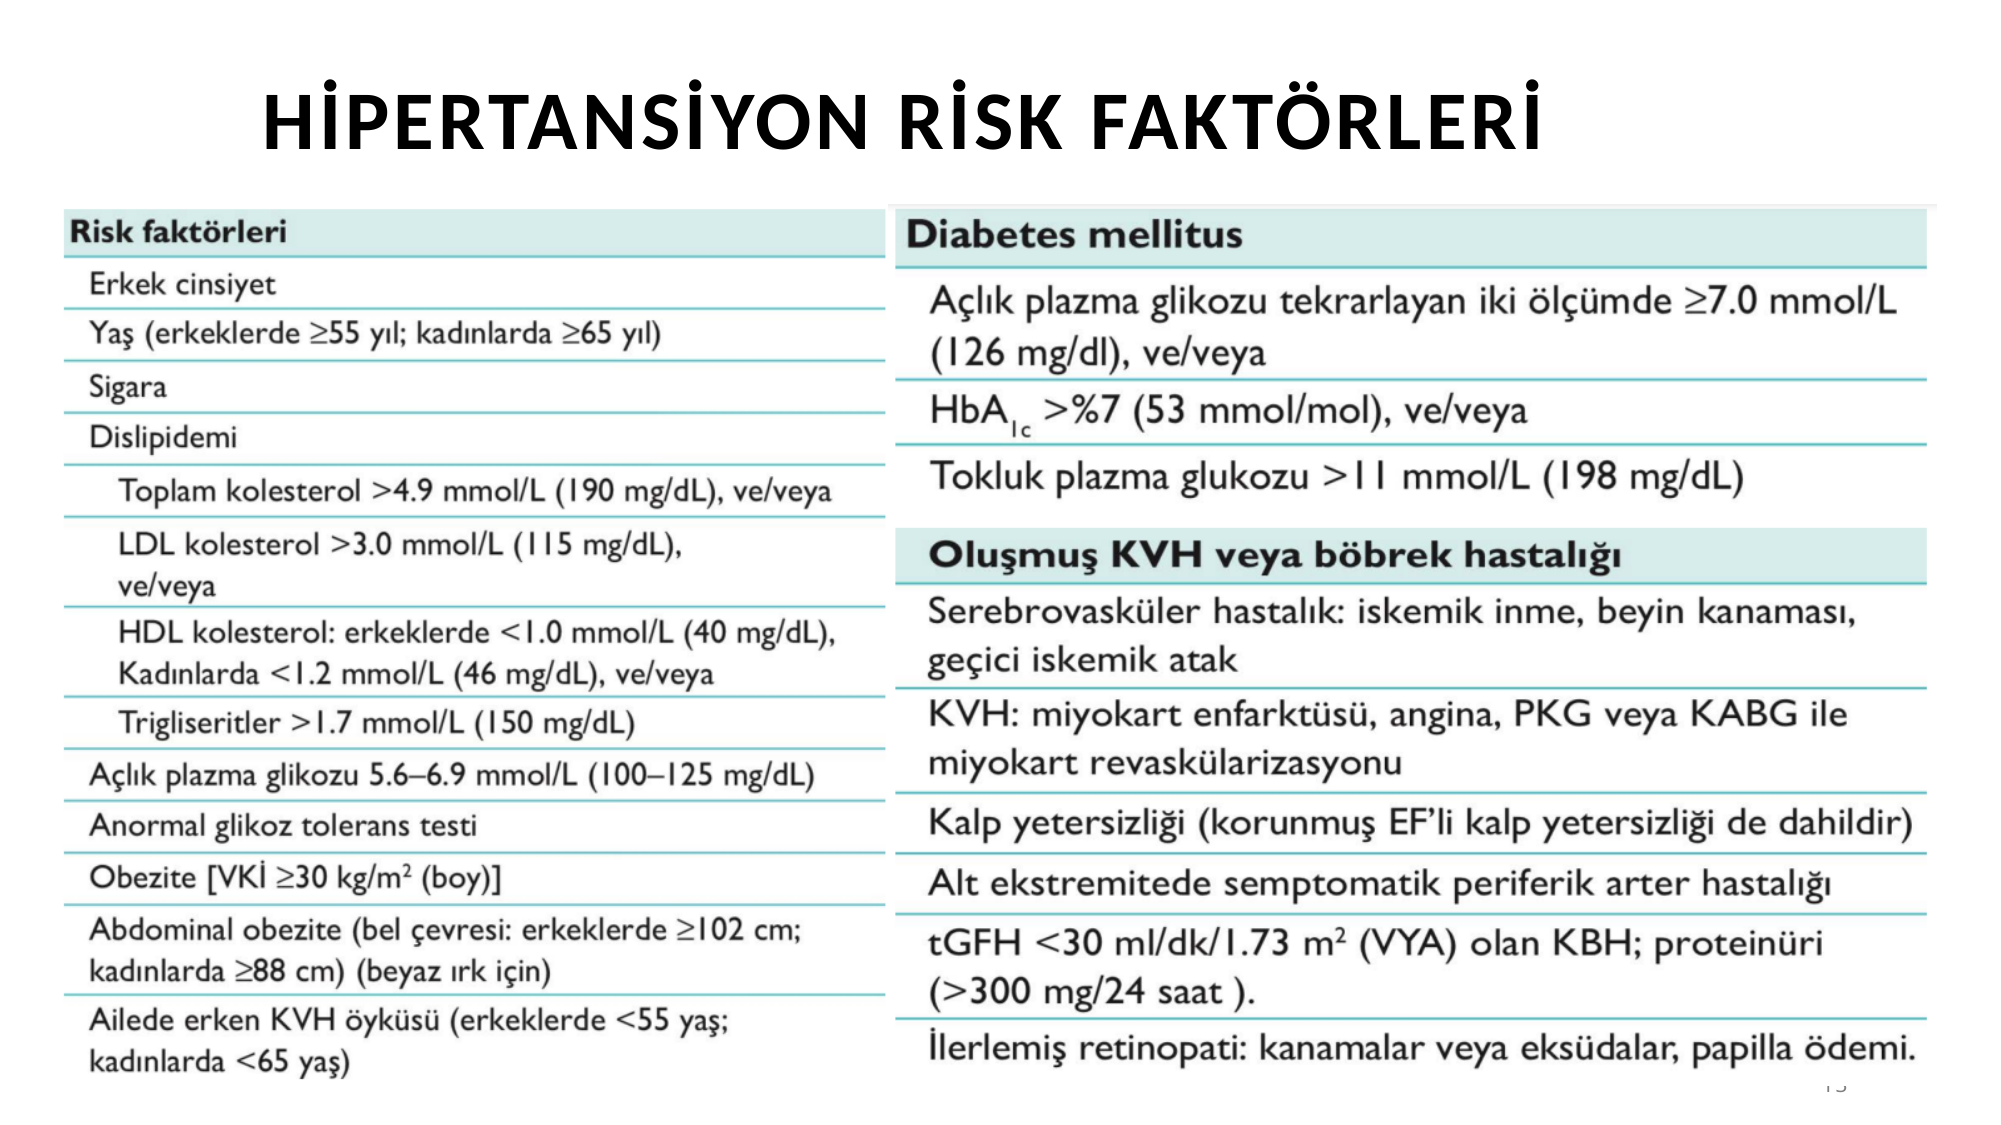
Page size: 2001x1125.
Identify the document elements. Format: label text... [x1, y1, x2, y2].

picture [43, 204, 1937, 1099]
title hipertansiyon risk faktörleri [247, 73, 1714, 179]
slide_number 13 [1412, 1086, 1863, 1103]
